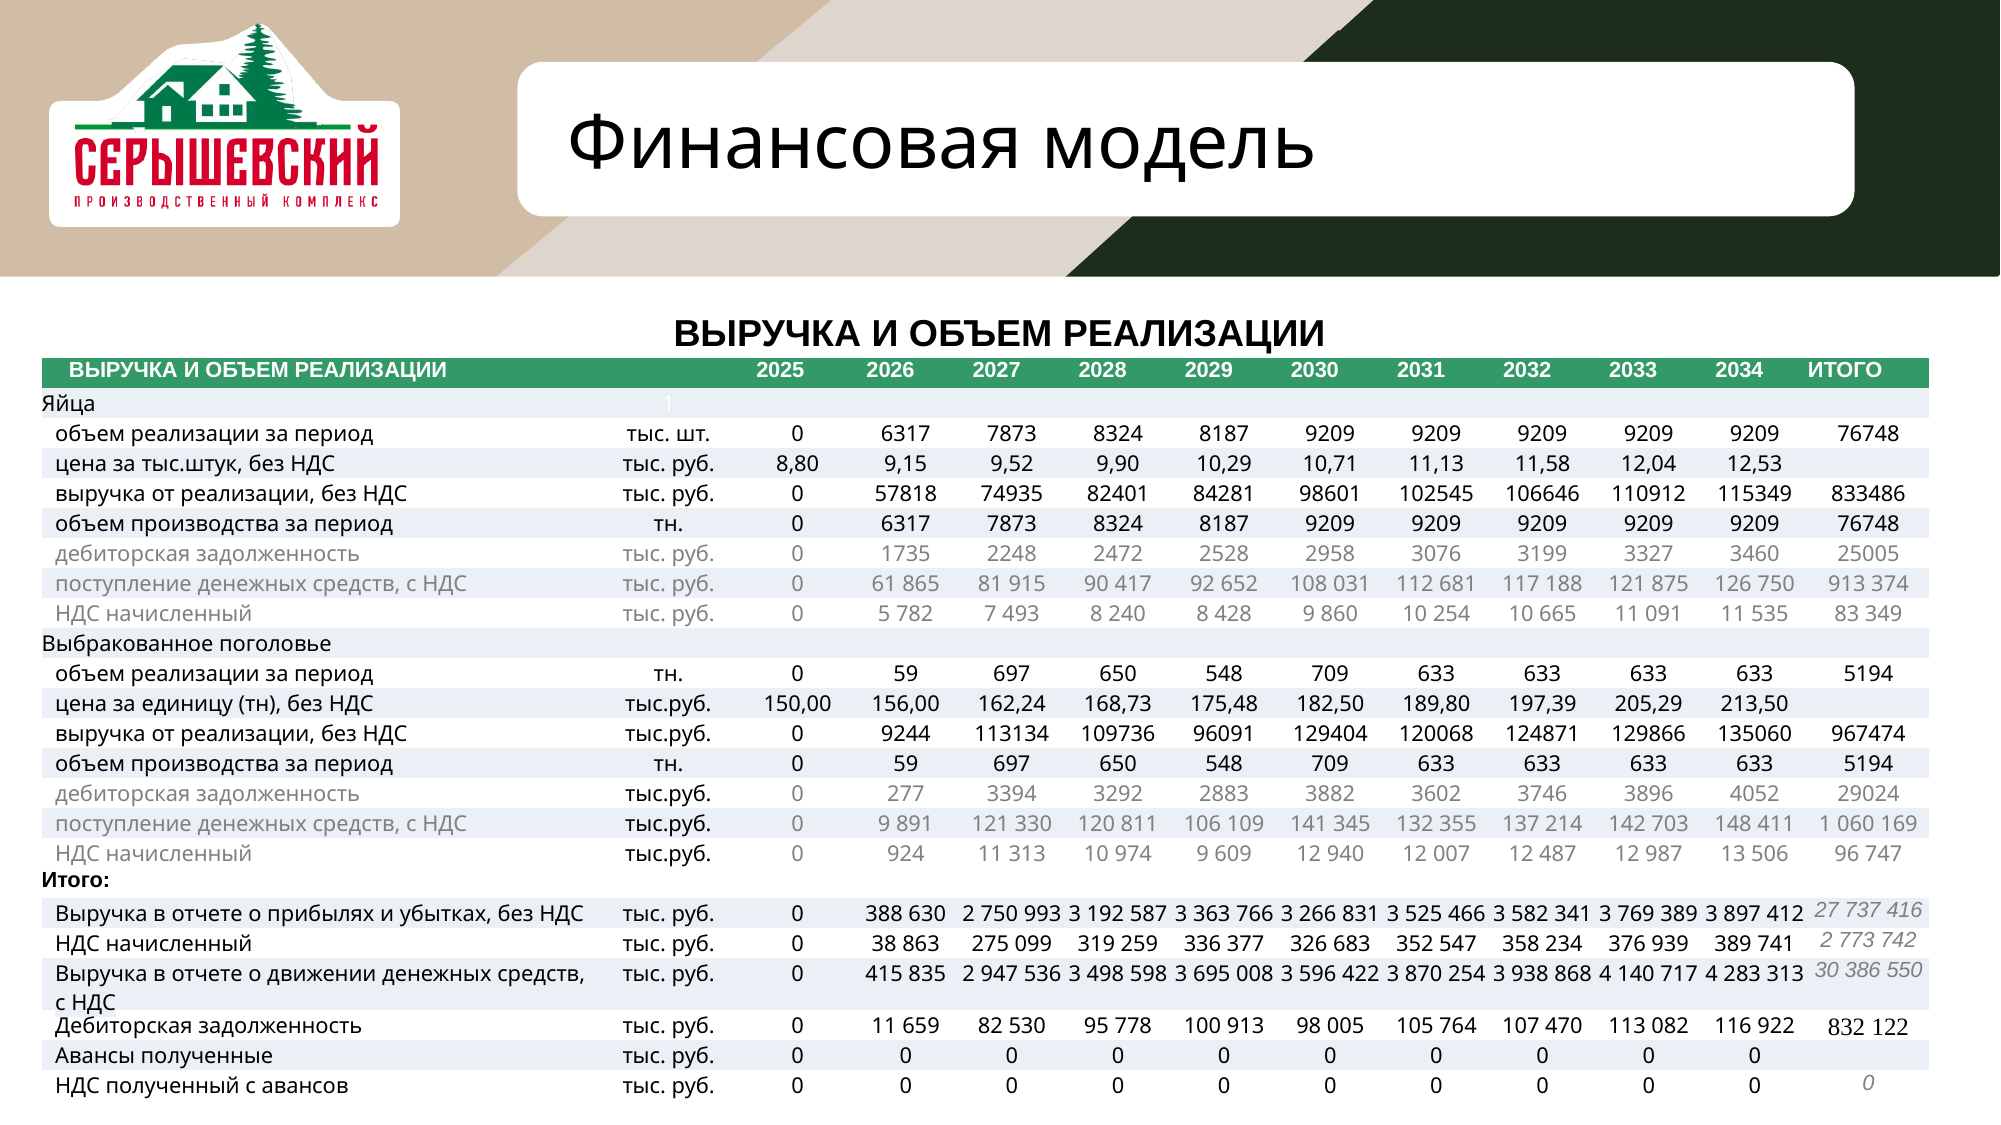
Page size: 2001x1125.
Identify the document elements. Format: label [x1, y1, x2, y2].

text_box [0, 0, 2000, 1125]
table_header [42, 313, 1958, 358]
table_cell [42, 358, 1958, 1100]
